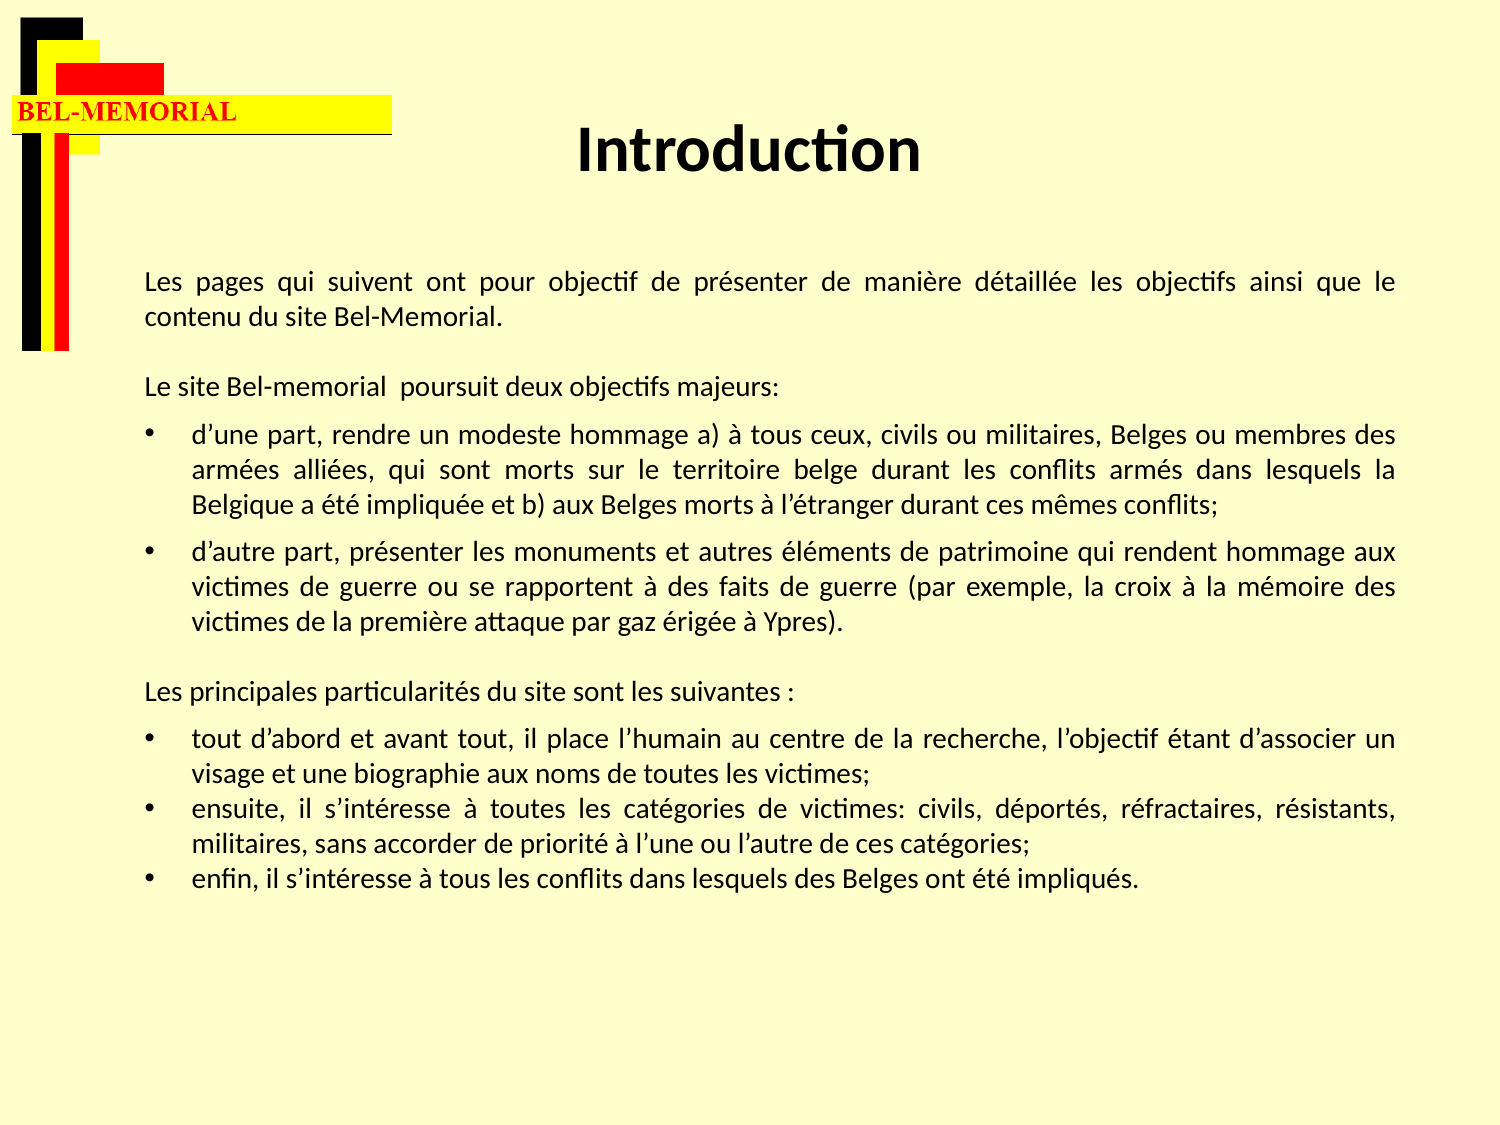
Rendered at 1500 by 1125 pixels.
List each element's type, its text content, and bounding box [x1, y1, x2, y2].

title Introduction [407, 97, 1388, 192]
picture [0, 2, 403, 362]
text_box Les pages qui suivent ont pour objectif de présenter de manière détaillée les objectifs ainsi que le contenu du site Bel-Memorial. Le site Bel-memorial poursuit deux objectifs majeurs: d’une part, rendre un modeste hommage a) à tous ceux, civils ou militaires, Belges ou membres des armées alliées, qui sont morts sur le territoire belge durant les conflits armés dans lesquels la Belgique a été impliquée et b) aux Belges morts à l’étranger durant ces mêmes conflits; d’autre part, présenter les monuments et autres éléments de patrimoine qui rendent hommage aux victimes de guerre ou se rapportent à des faits de guerre (par exemple, la croix à la mémoire des victimes de la première attaque par gaz érigée à Ypres). Les principales particularités du site sont les suivantes : tout d’abord et avant tout, il place l’humain au centre de la recherche, l’objectif étant d’associer un visage et une biographie aux noms de toutes les victimes; ensuite, il s’intéresse à toutes les catégories de victimes: civils, déportés, réfractaires, résistants, militaires, sans accorder de priorité à l’une ou l’autre de ces catégories; enfin, il s’intéresse à tous les conflits dans lesquels des Belges ont été impliqués. [129, 255, 1412, 937]
